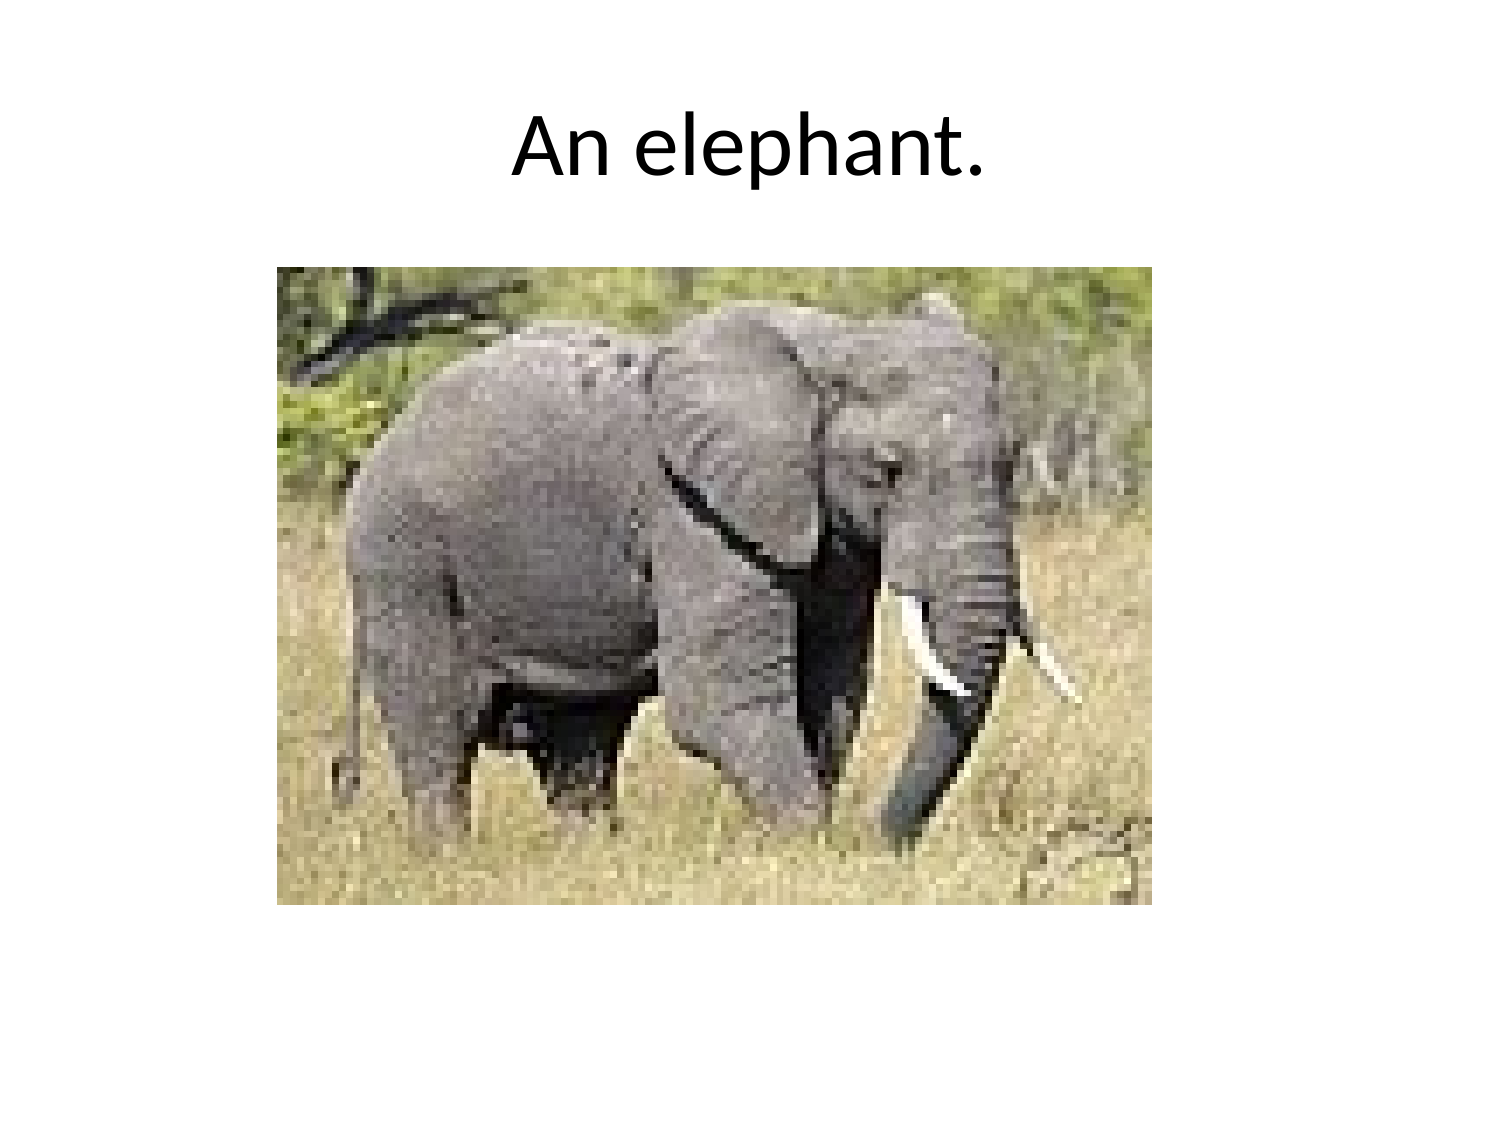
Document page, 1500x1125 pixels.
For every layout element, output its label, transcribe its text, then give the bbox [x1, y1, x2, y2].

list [277, 266, 1152, 906]
title An elephant. [75, 45, 1425, 233]
